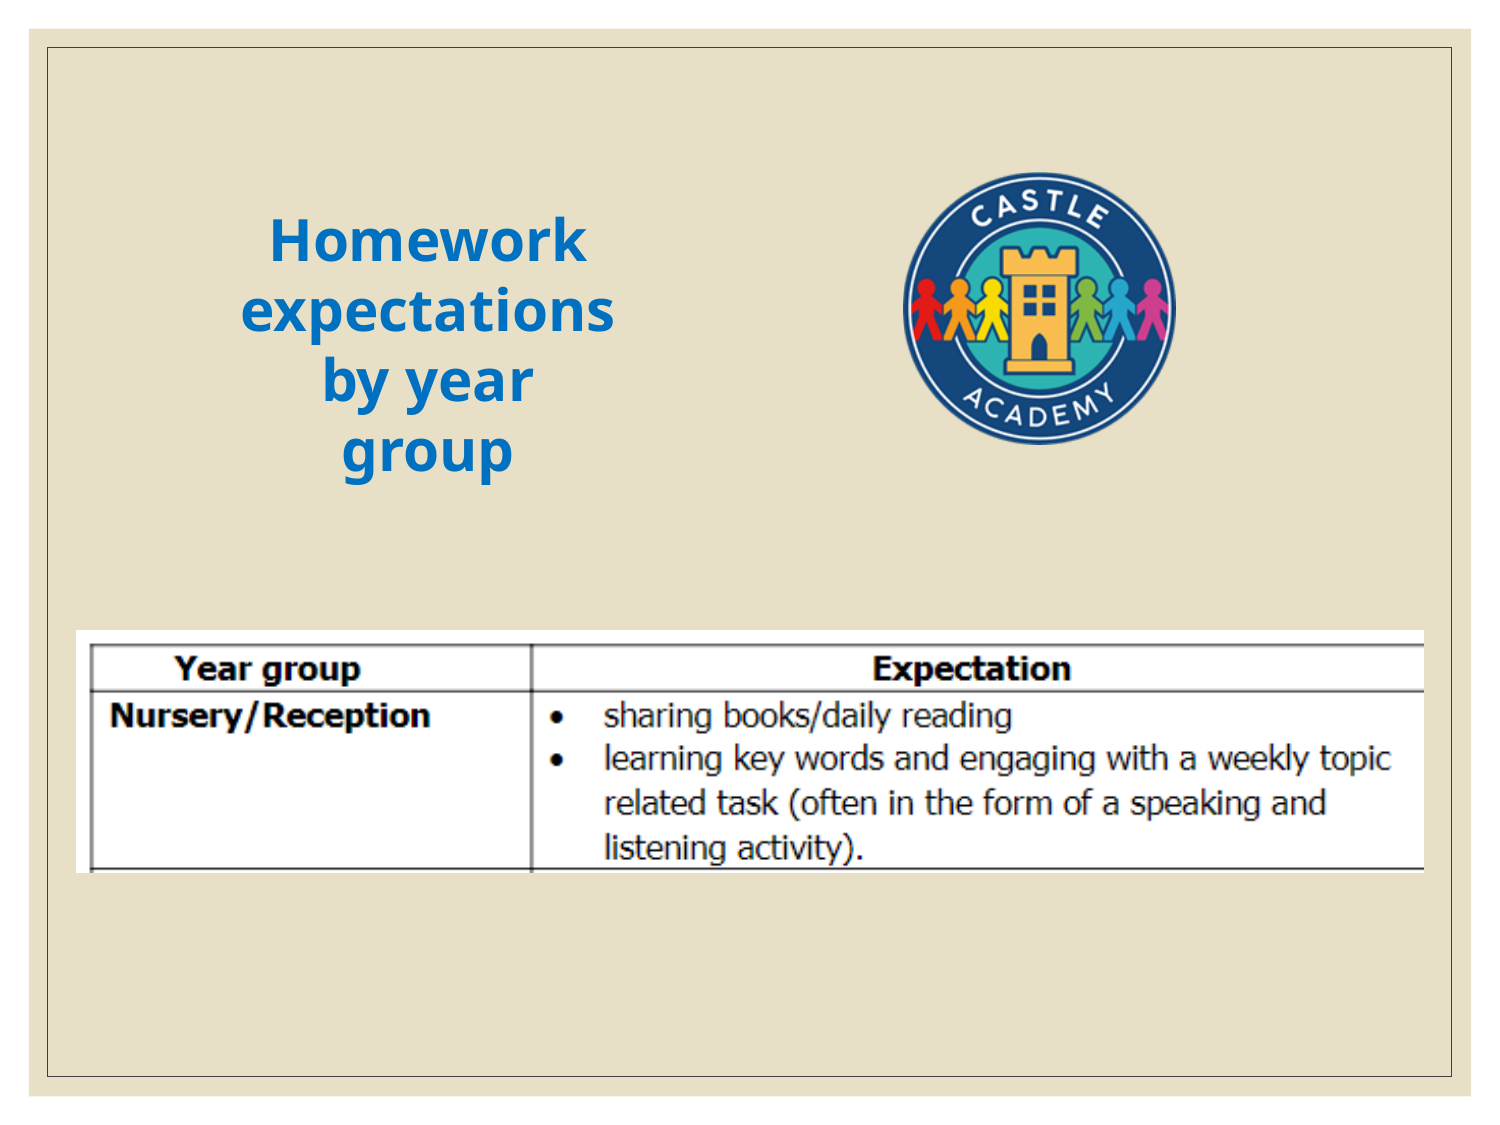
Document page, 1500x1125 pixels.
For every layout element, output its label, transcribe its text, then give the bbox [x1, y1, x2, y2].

text_box Homework expectations by year group [218, 196, 638, 491]
picture [903, 172, 1176, 445]
picture [76, 630, 1424, 873]
